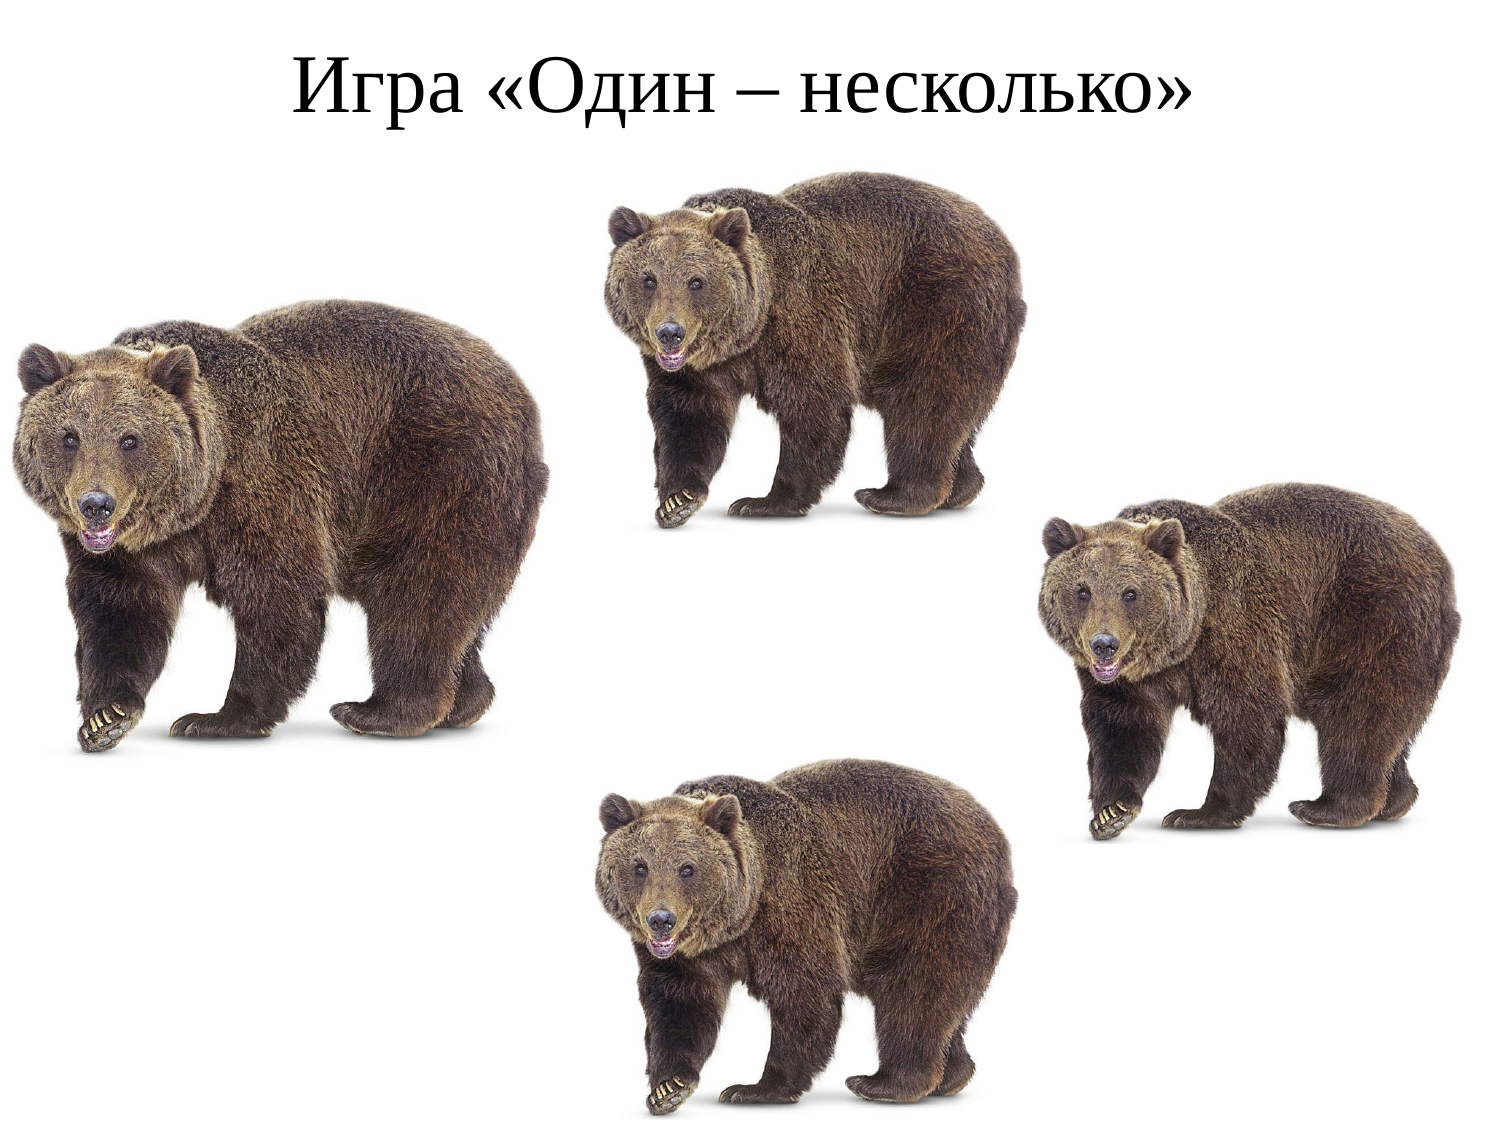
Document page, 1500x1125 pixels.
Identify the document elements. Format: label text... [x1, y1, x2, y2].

text_box Игра «Один – несколько» [171, 22, 1317, 137]
picture [0, 290, 563, 775]
picture [582, 164, 1472, 1120]
